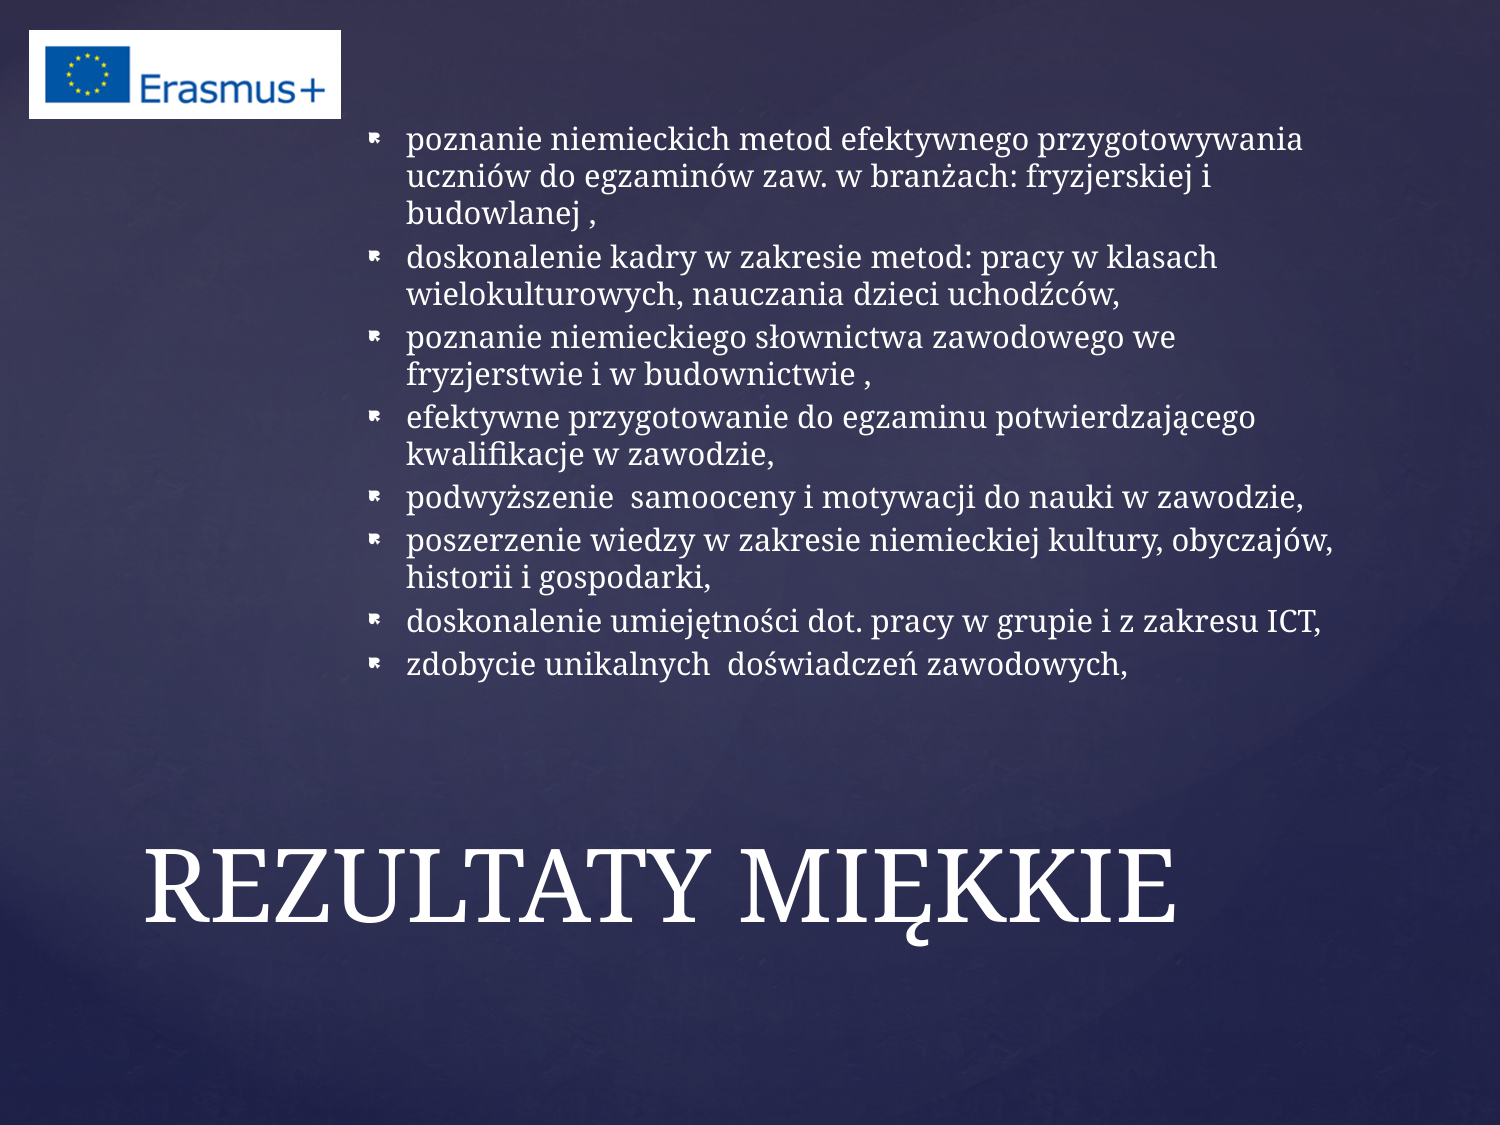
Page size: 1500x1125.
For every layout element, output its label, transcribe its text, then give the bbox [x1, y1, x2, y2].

picture [28, 30, 341, 120]
list poznanie niemieckich metod efektywnego przygotowywania uczniów do egzaminów zaw. w branżach: fryzjerskiej i budowlanej , doskonalenie kadry w zakresie metod: pracy w klasach wielokulturowych, nauczania dzieci uchodźców, poznanie niemieckiego słownictwa zawodowego we fryzjerstwie i w budownictwie , efektywne przygotowanie do egzaminu potwierdzającego kwalifikacje w zawodzie, podwyższenie samooceny i motywacji do nauki w zawodzie, poszerzenie wiedzy w zakresie niemieckiej kultury, obyczajów, historii i gospodarki, doskonalenie umiejętności dot. pracy w grupie i z zakresu ICT, zdobycie unikalnych doświadczeń zawodowych, [350, 112, 1350, 713]
title REZULTATY MIĘKKIE [127, 800, 1365, 950]
